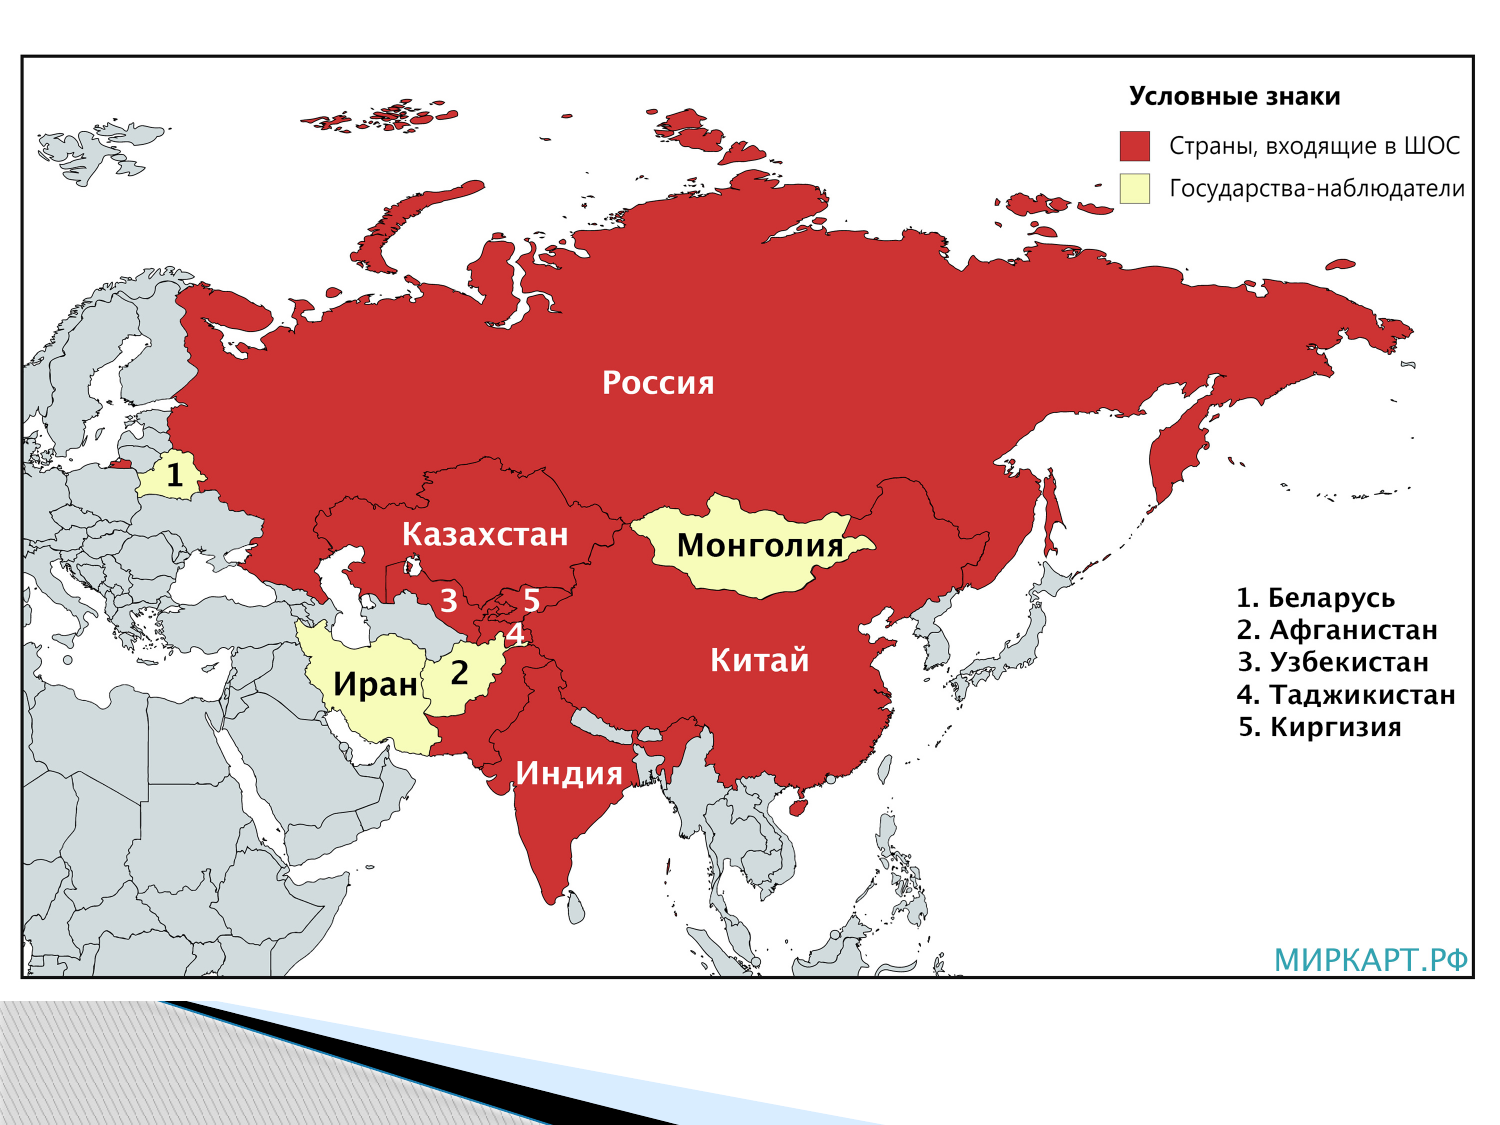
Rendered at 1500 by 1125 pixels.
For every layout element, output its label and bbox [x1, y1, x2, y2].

picture [0, 30, 1500, 1001]
